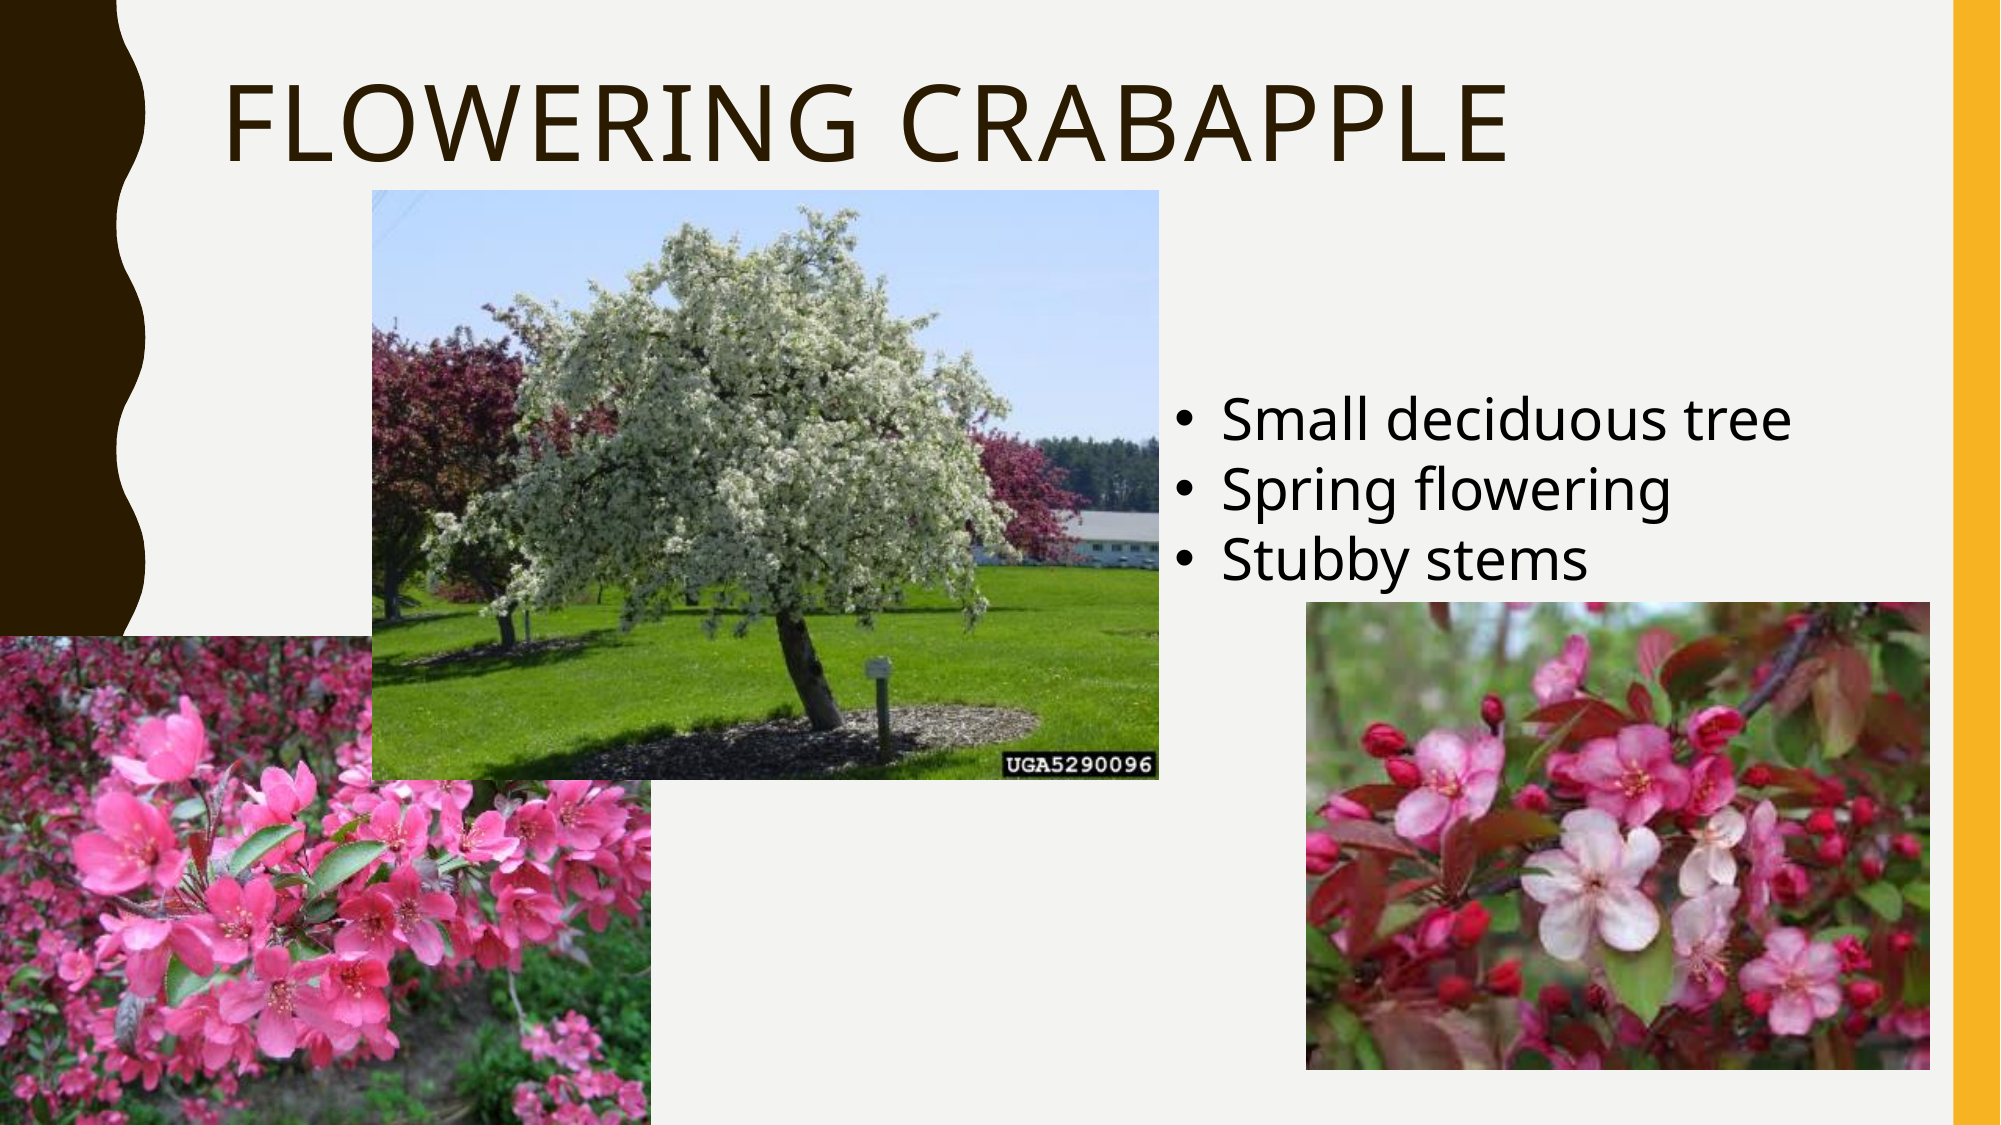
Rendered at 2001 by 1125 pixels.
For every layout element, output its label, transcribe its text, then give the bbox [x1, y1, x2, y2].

picture [1306, 602, 1930, 1070]
title Flowering crabapple [205, 62, 1875, 308]
picture [0, 636, 651, 1125]
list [372, 190, 1159, 780]
text_box Small deciduous tree Spring flowering Stubby stems [1159, 375, 1929, 600]
